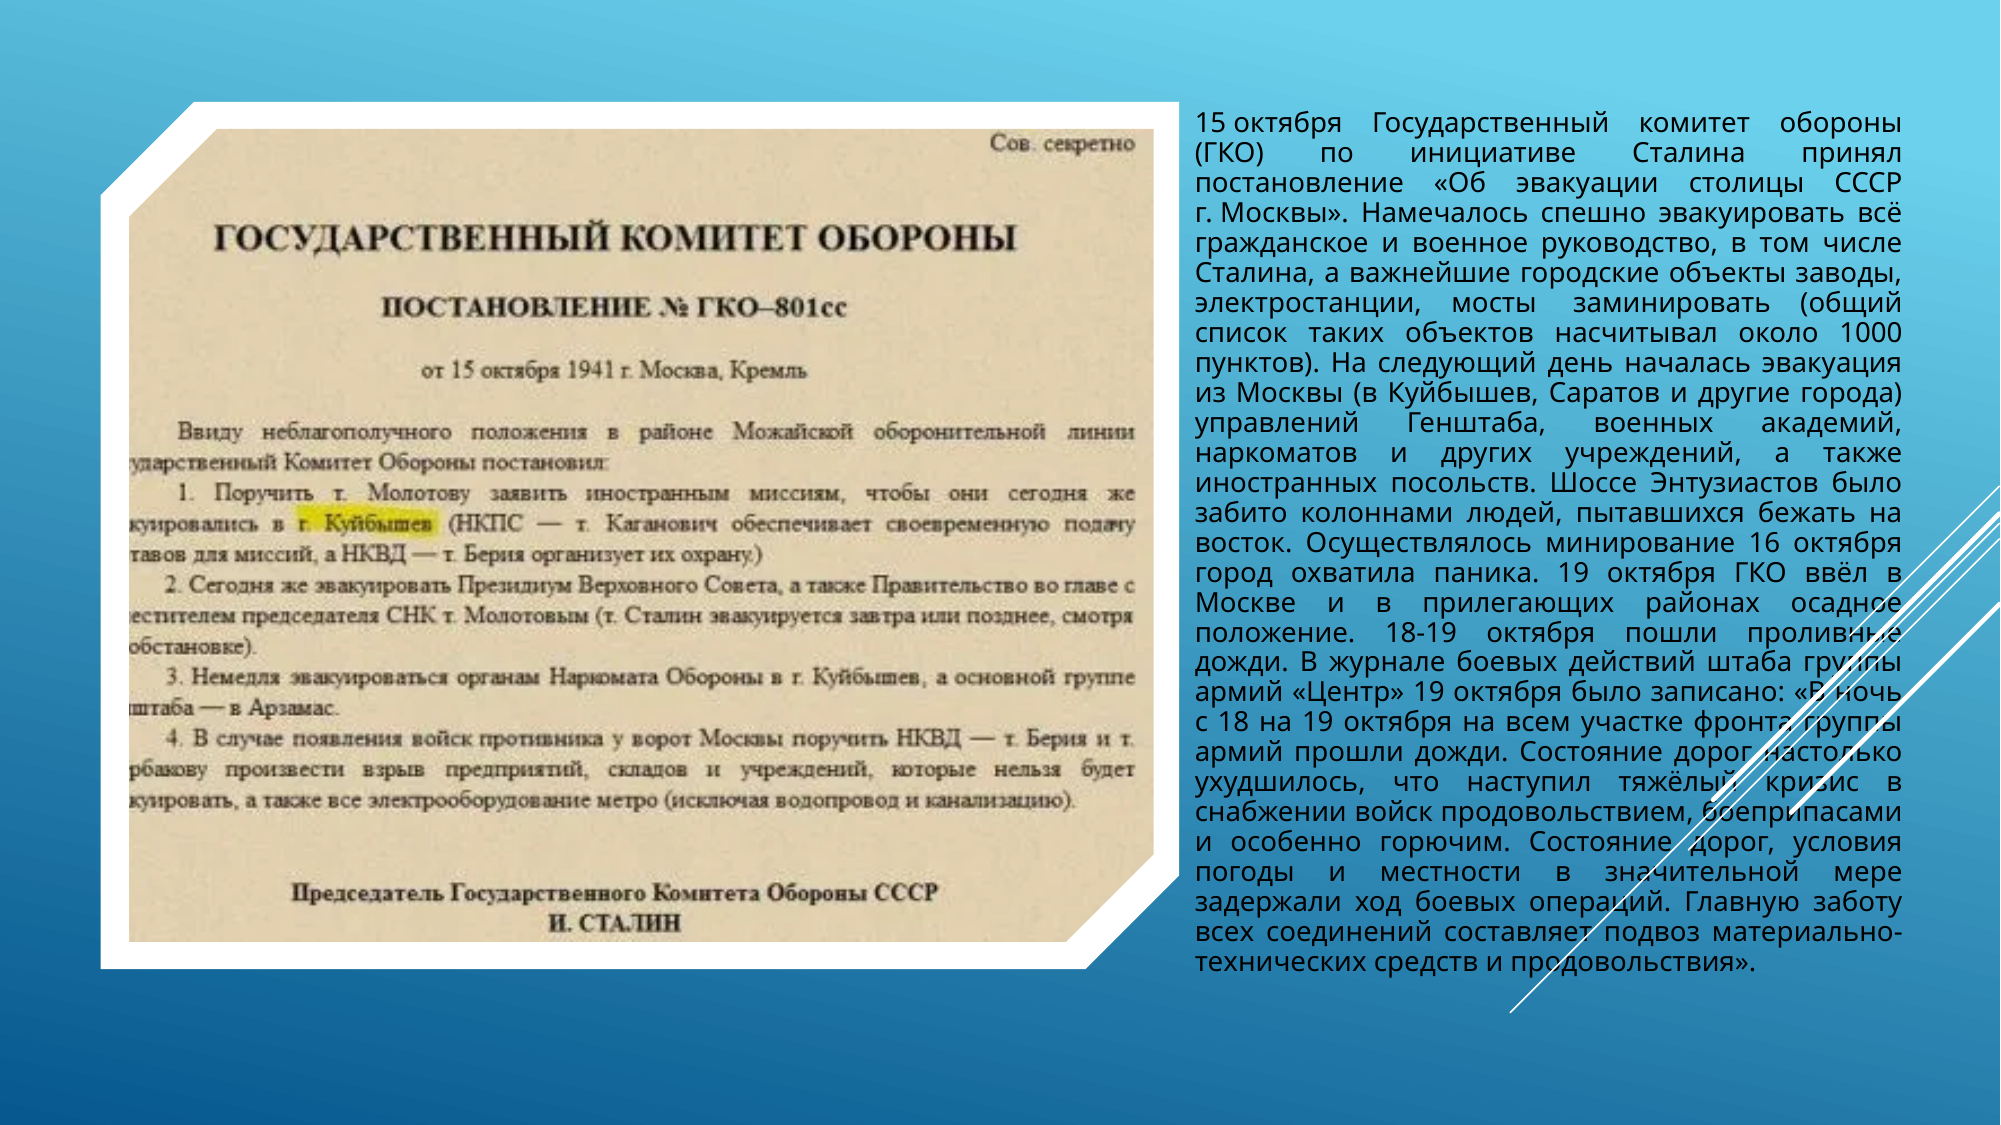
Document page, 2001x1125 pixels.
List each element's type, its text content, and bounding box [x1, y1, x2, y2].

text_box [1510, 485, 2000, 1013]
text_box [0, 0, 2000, 1125]
text_box [99, 166, 1114, 971]
text_box [166, 100, 1180, 903]
picture [128, 128, 1154, 943]
list 15 октября Государственный комитет обороны (ГКО) по инициативе Сталина принял постановление «Об эвакуации столицы СССР г. Москвы». Намечалось спешно эвакуировать всё гражданское и военное руководство, в том числе Сталина, а важнейшие городские объекты заводы, электростанции, мосты заминировать (общий список таких объектов насчитывал около 1000 пунктов). На следующий день началась эвакуация из Москвы (в Куйбышев, Саратов и другие города) управлений Генштаба, военных академий, наркоматов и других учреждений, а также иностранных посольств. Шоссе Энтузиастов было забито колоннами людей, пытавшихся бежать на восток. Осуществлялось минирование 16 октября город охватила паника. 19 октября ГКО ввёл в Москве и в прилегающих районах осадное положение. 18-19 октября пошли проливные дожди. В журнале боевых действий штаба группы армий «Центр» 19 октября было записано: «В ночь с 18 на 19 октября на всем участке фронта группы армий прошли дожди. Состояние дорог настолько ухудшилось, что наступил тяжёлый кризис в снабжении войск продовольствием, боеприпасами и особенно горючим. Состояние дорог, условия погоды и местности в значительной мере задержали ход боевых операций. Главную заботу всех соединений составляет подвоз материально-технических средств и продовольствия». [1179, 101, 1919, 1020]
